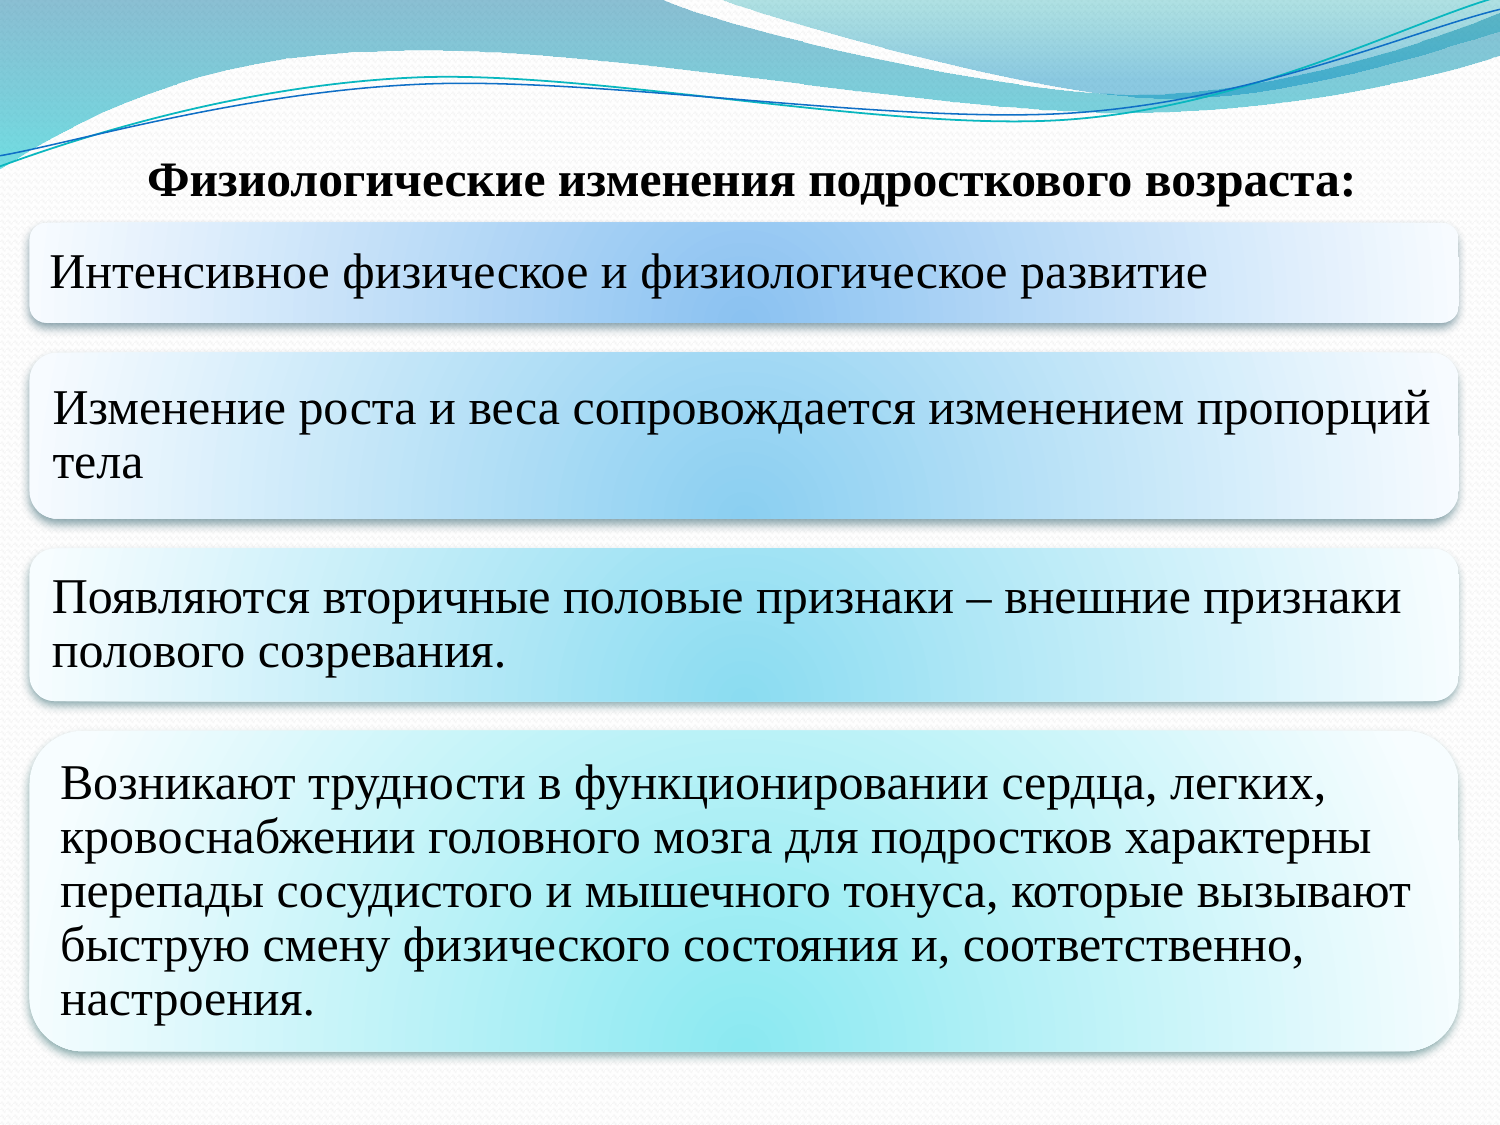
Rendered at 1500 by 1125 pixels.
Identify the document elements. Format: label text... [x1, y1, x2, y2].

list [29, 219, 1459, 1055]
title Физиологические изменения подросткового возраста: [76, 101, 1427, 219]
